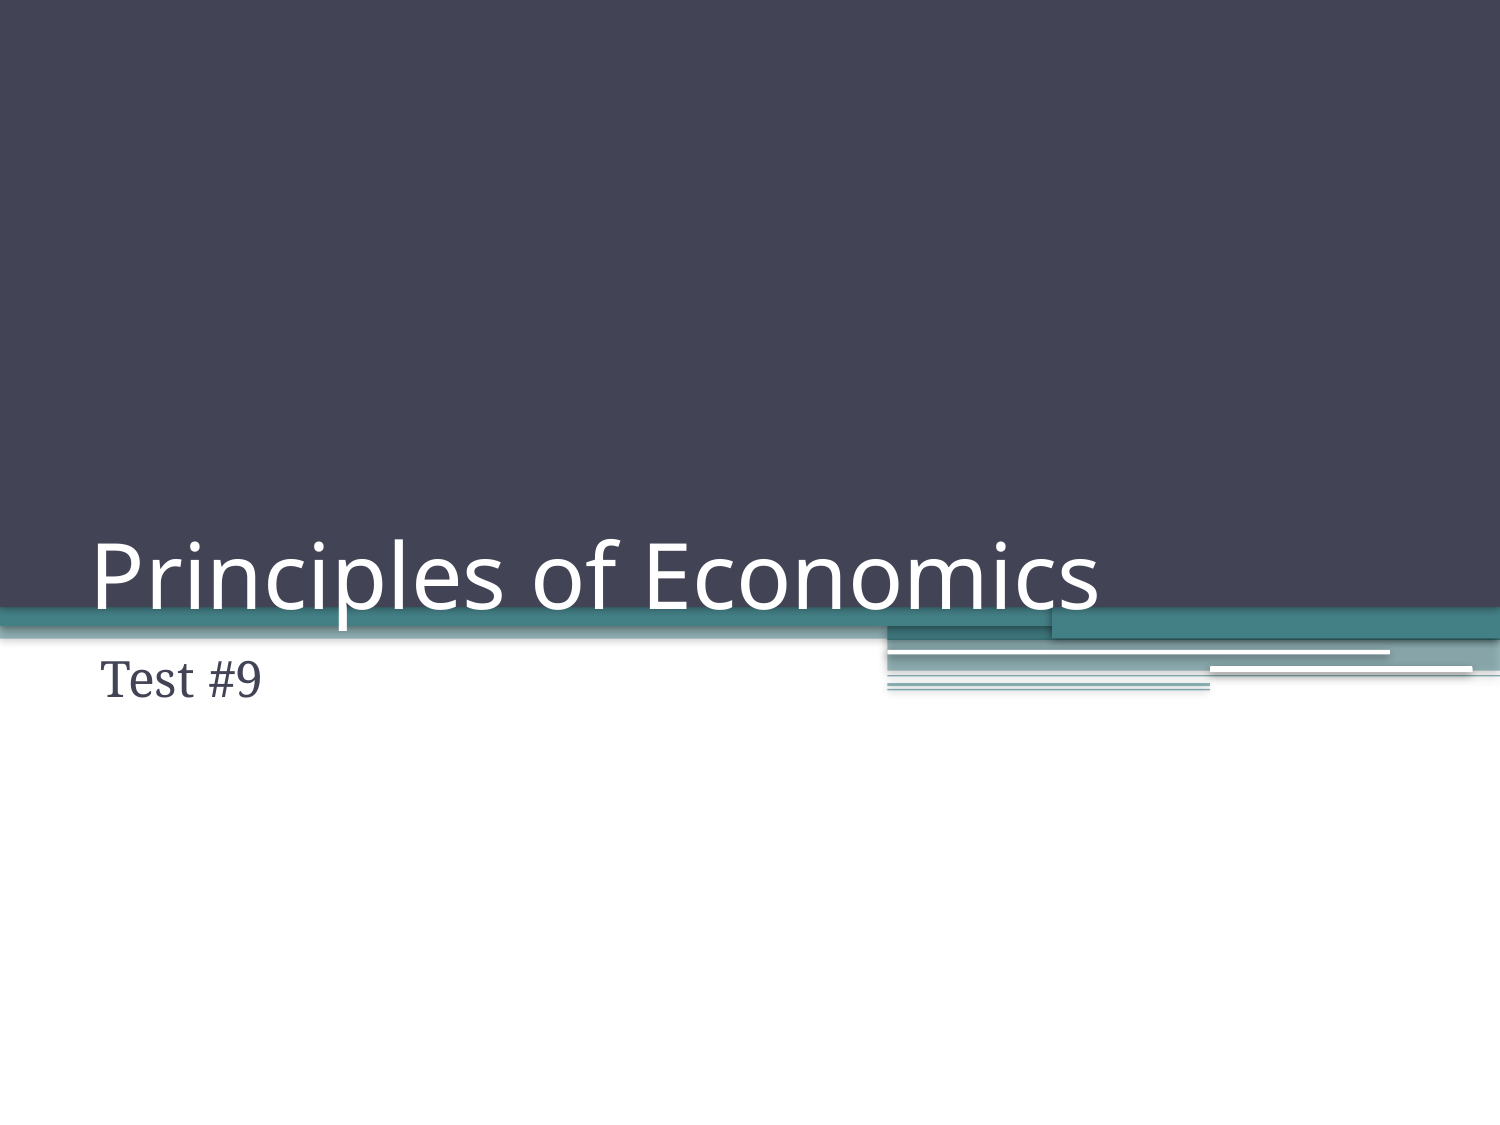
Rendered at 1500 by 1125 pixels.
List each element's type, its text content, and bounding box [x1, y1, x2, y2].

title Principles of Economics [75, 394, 1463, 636]
subtitle Test #9 [75, 639, 888, 928]
